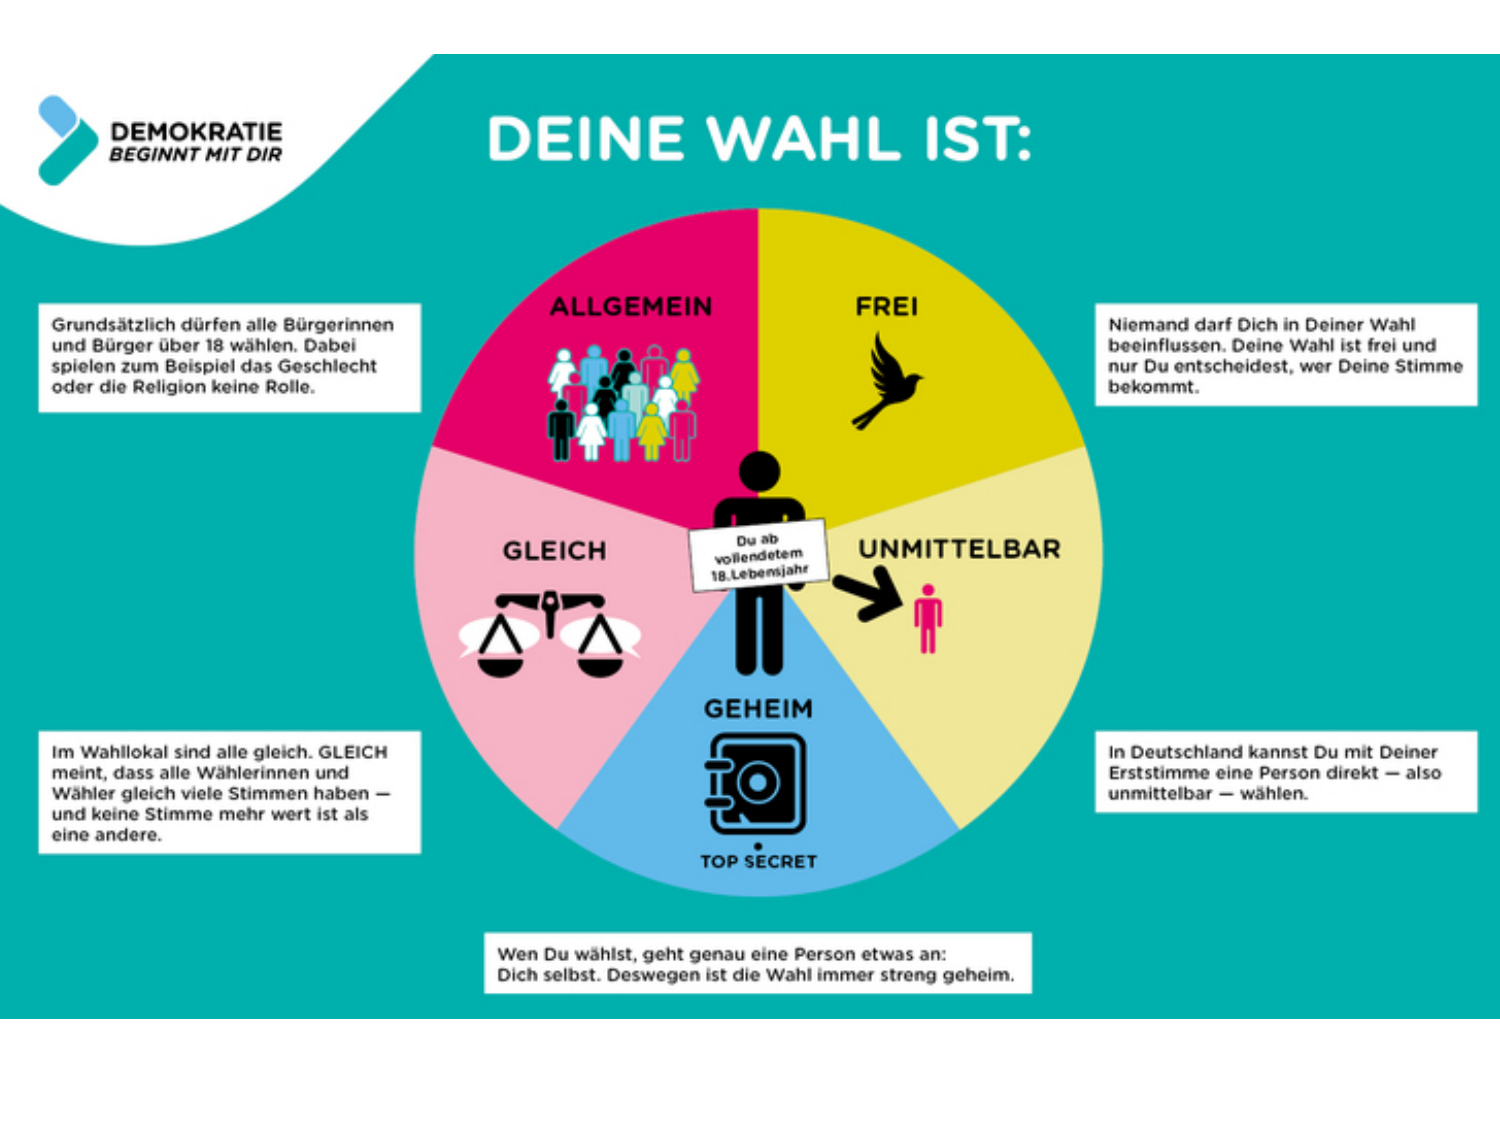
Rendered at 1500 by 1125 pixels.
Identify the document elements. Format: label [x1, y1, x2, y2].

list [0, 54, 1500, 1020]
